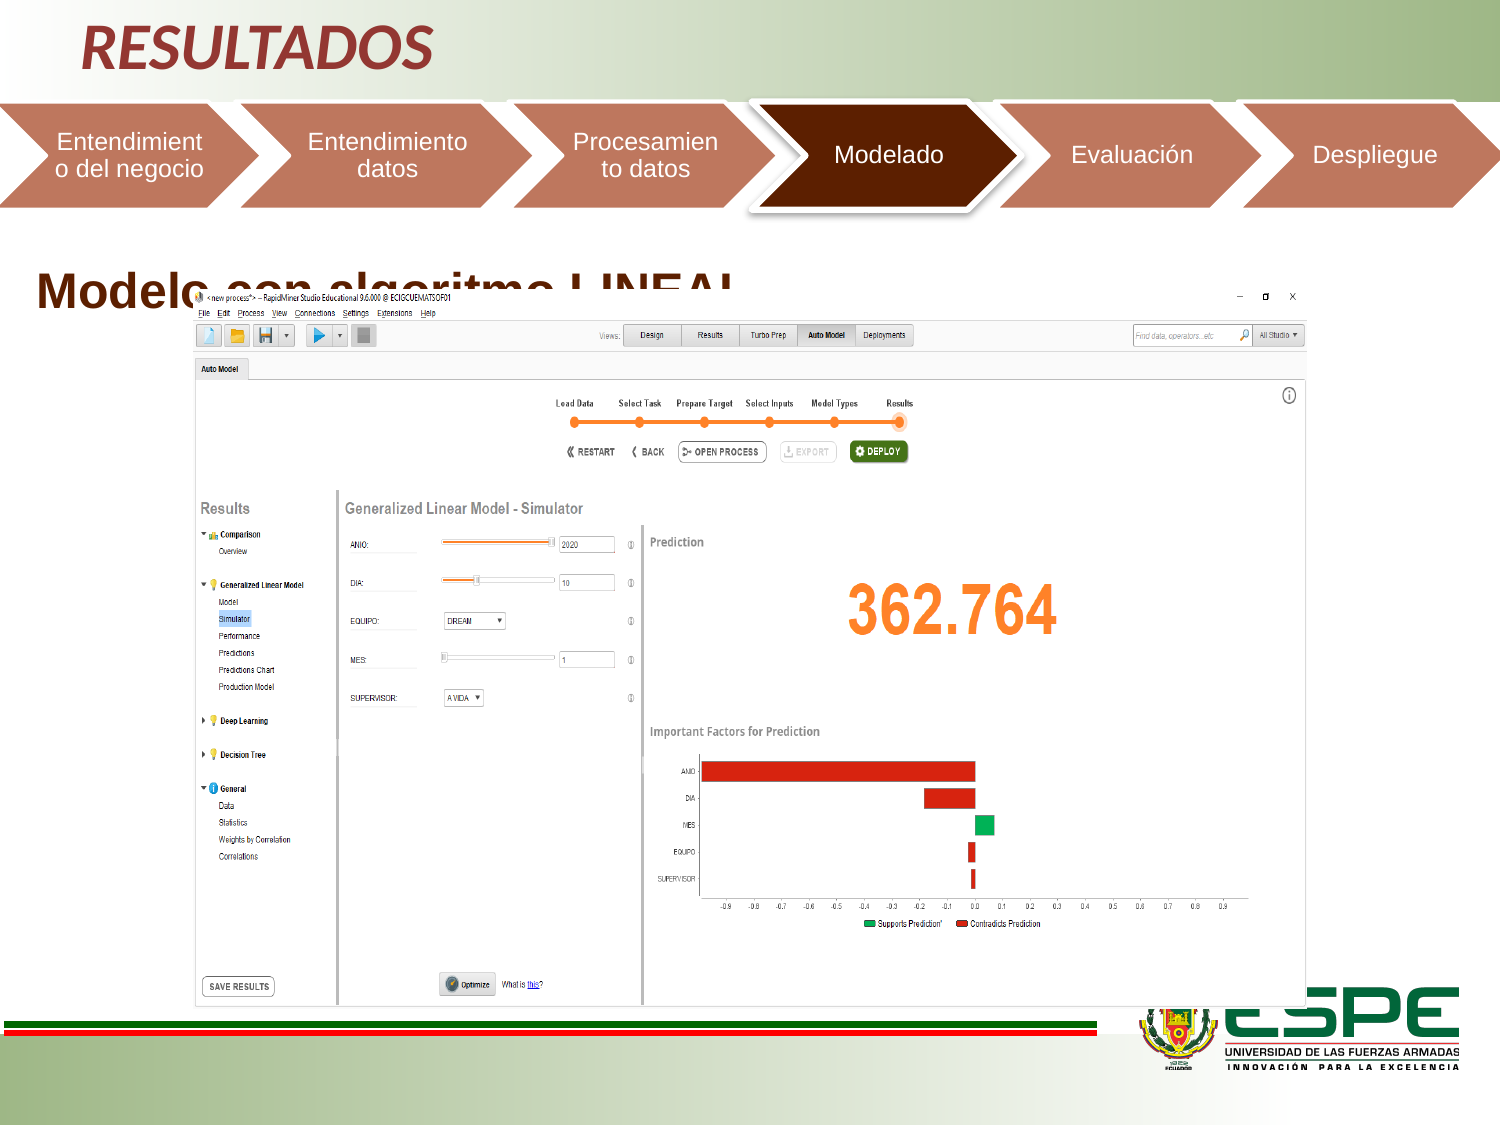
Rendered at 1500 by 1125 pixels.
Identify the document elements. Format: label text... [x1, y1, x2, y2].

title RESULTADOS [64, 0, 1204, 92]
picture [192, 288, 1459, 1070]
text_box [0, 101, 1500, 210]
text_box Modelo con algoritmo LINEAL [0, 221, 773, 316]
